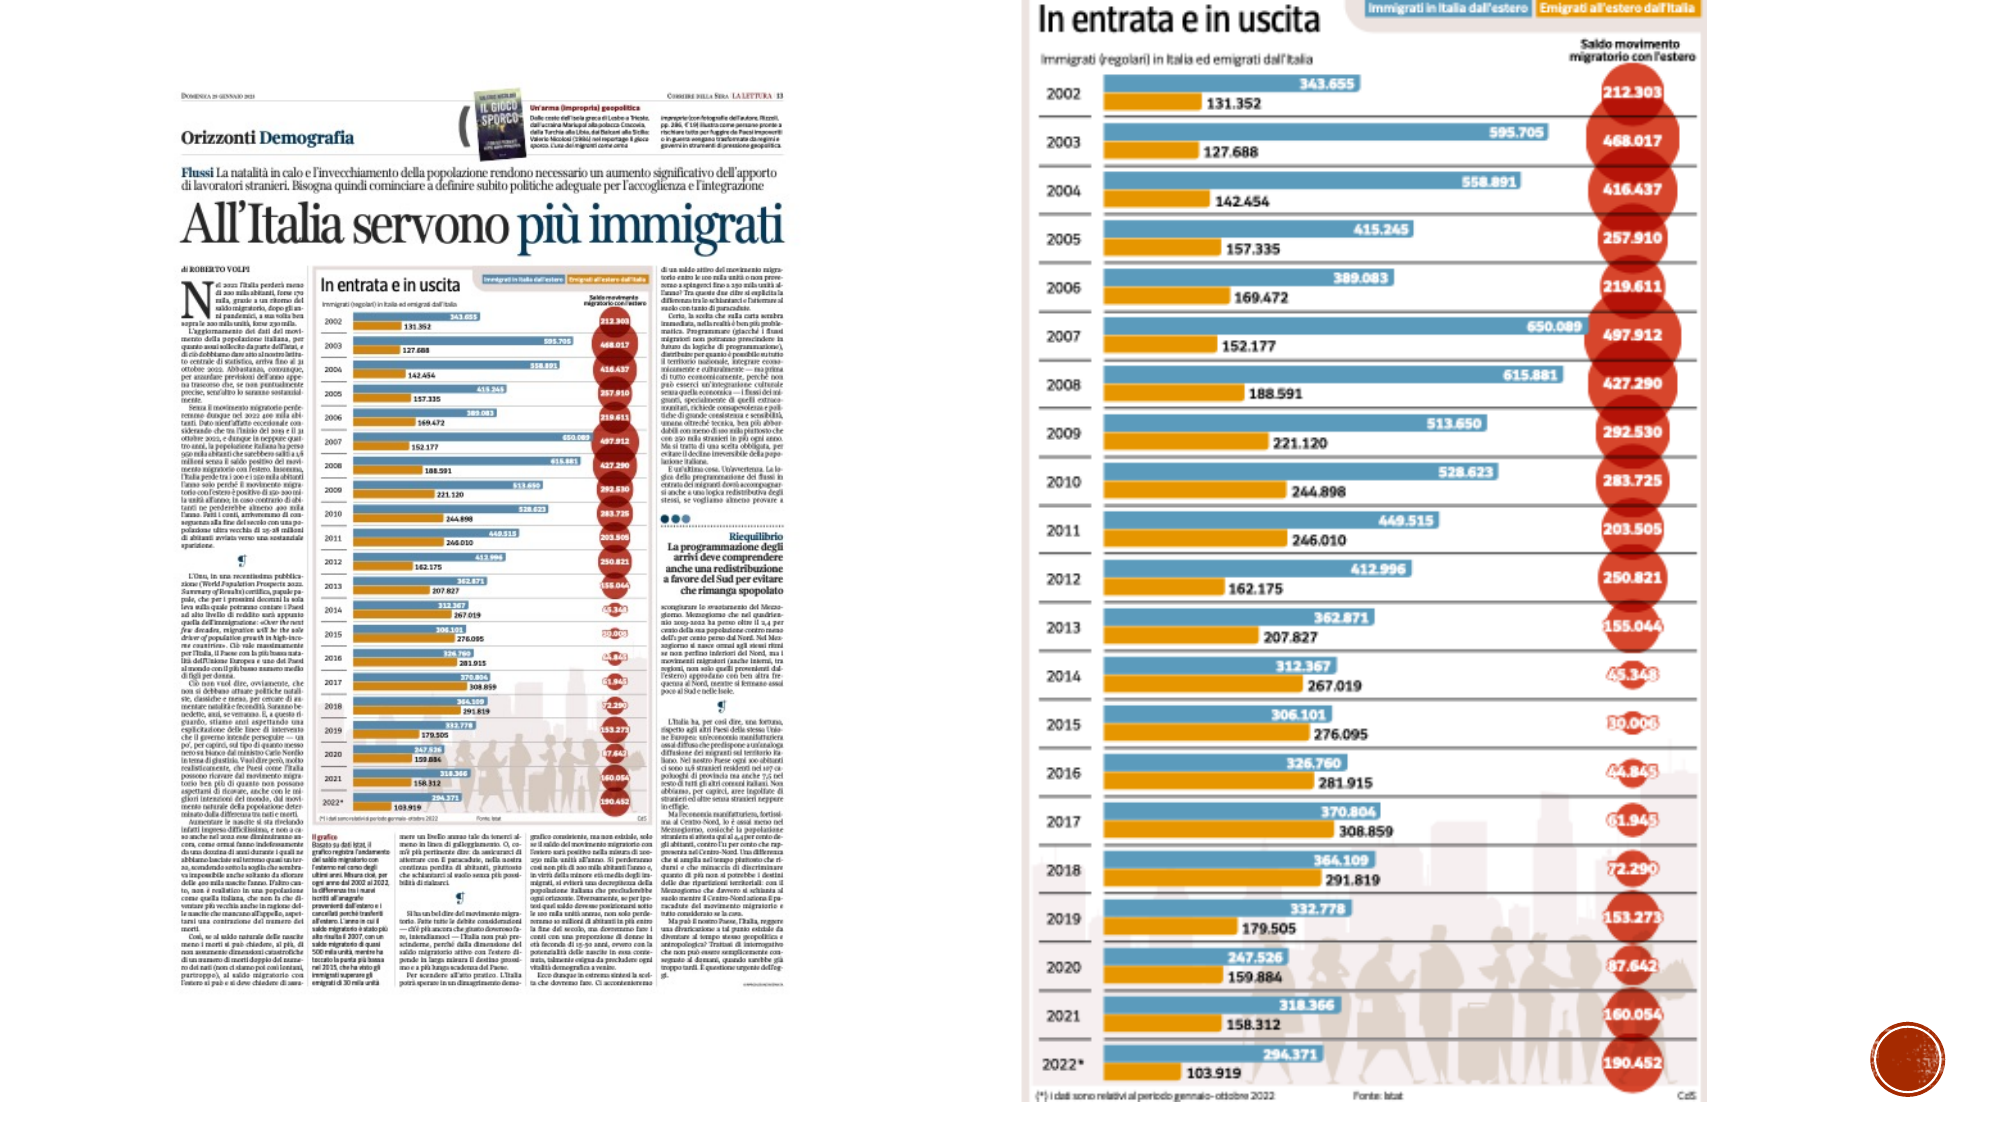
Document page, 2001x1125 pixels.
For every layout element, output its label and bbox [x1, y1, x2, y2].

list [105, 3, 862, 1077]
picture [1020, 0, 1707, 1102]
